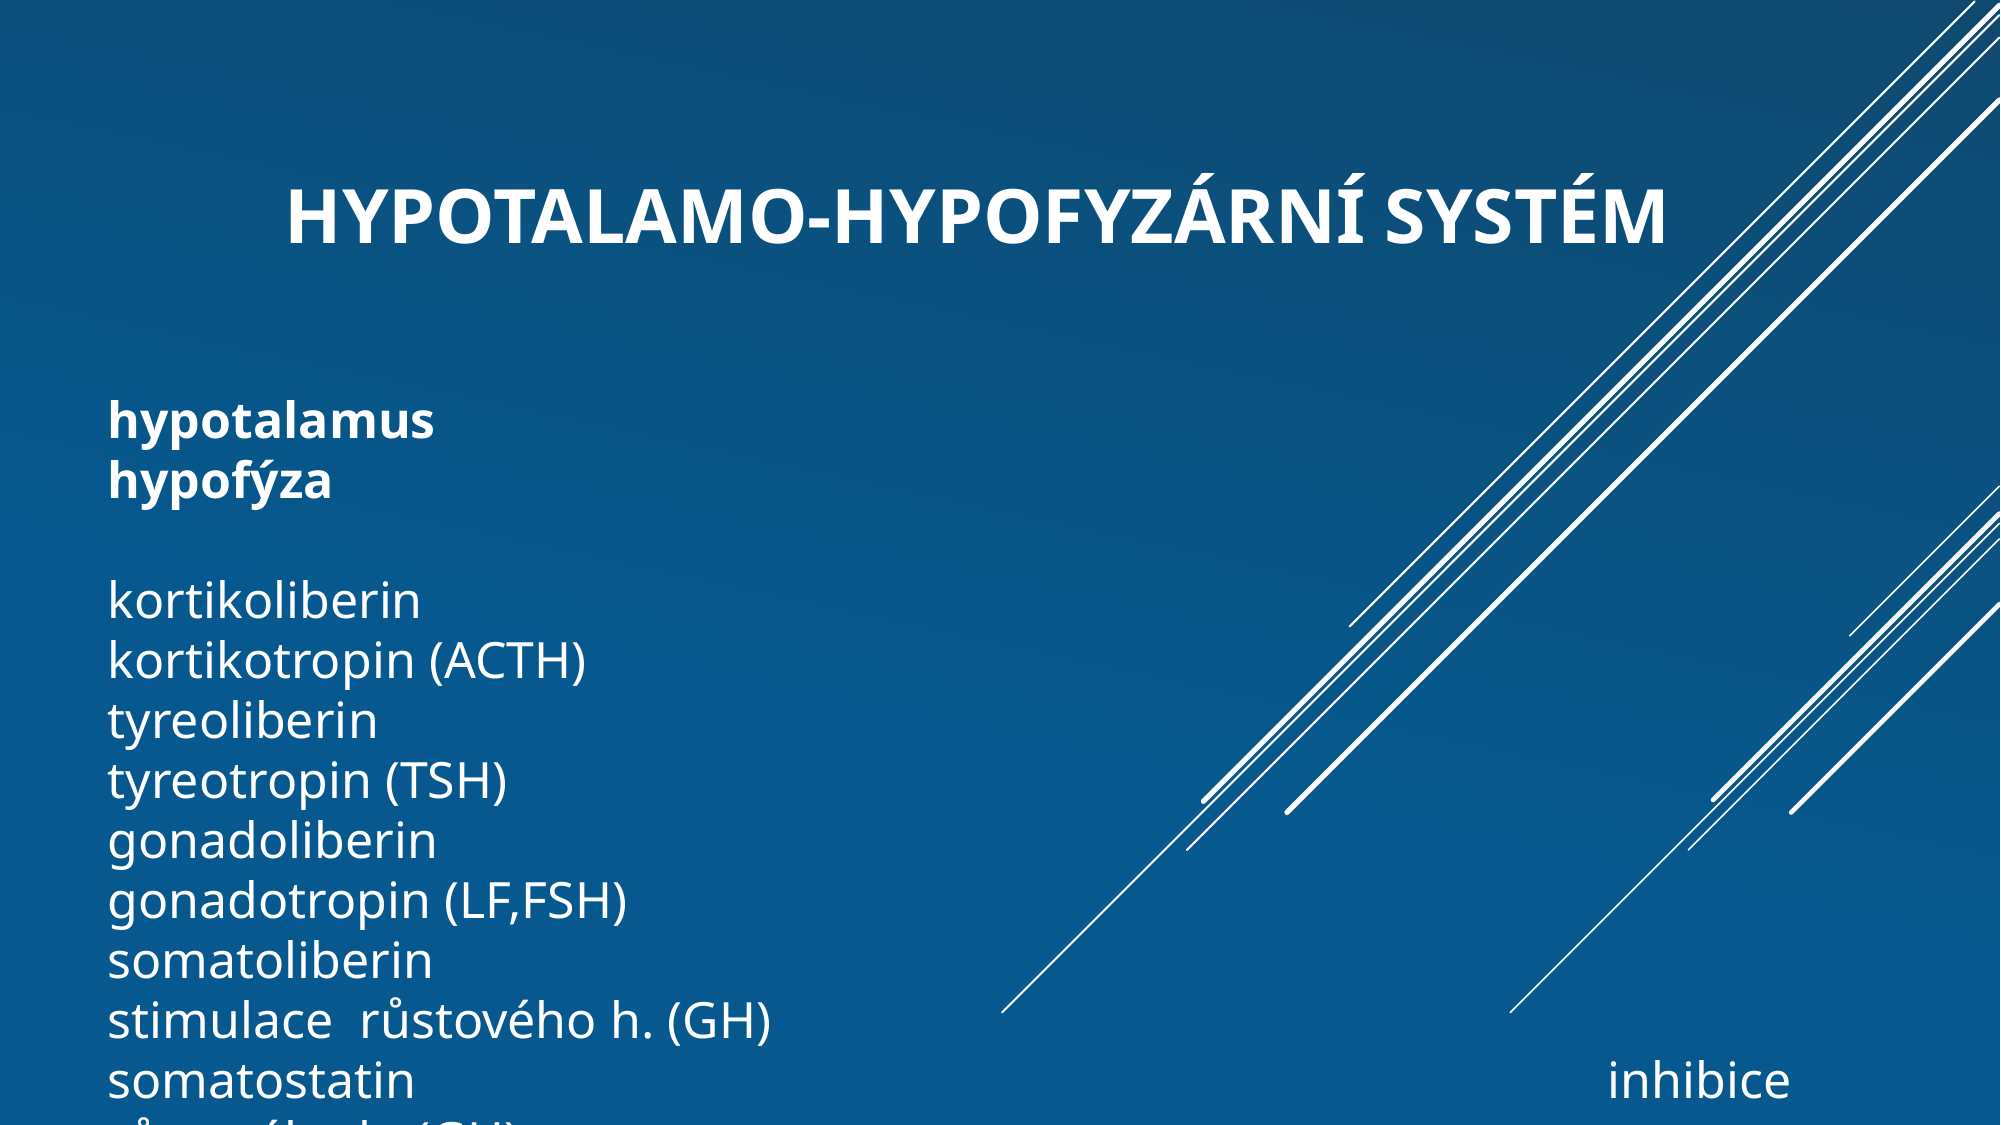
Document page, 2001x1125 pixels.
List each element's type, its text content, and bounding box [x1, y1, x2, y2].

title hypotalamo-hypofyzární systém [269, 105, 2000, 266]
text_box hypotalamus hypofýza kortikoliberin kortikotropin (ACTH) tyreoliberin tyreotropin (TSH) gonadoliberin gonadotropin (LF,FSH) somatoliberin stimulace růstového h. (GH) somatostatin inhibice růstového h. (GH) prolaktostatin (dopamin) prolaktin antidiuretický hormon antidiuretický hormon oxytocin oxytocin [92, 381, 1824, 1125]
